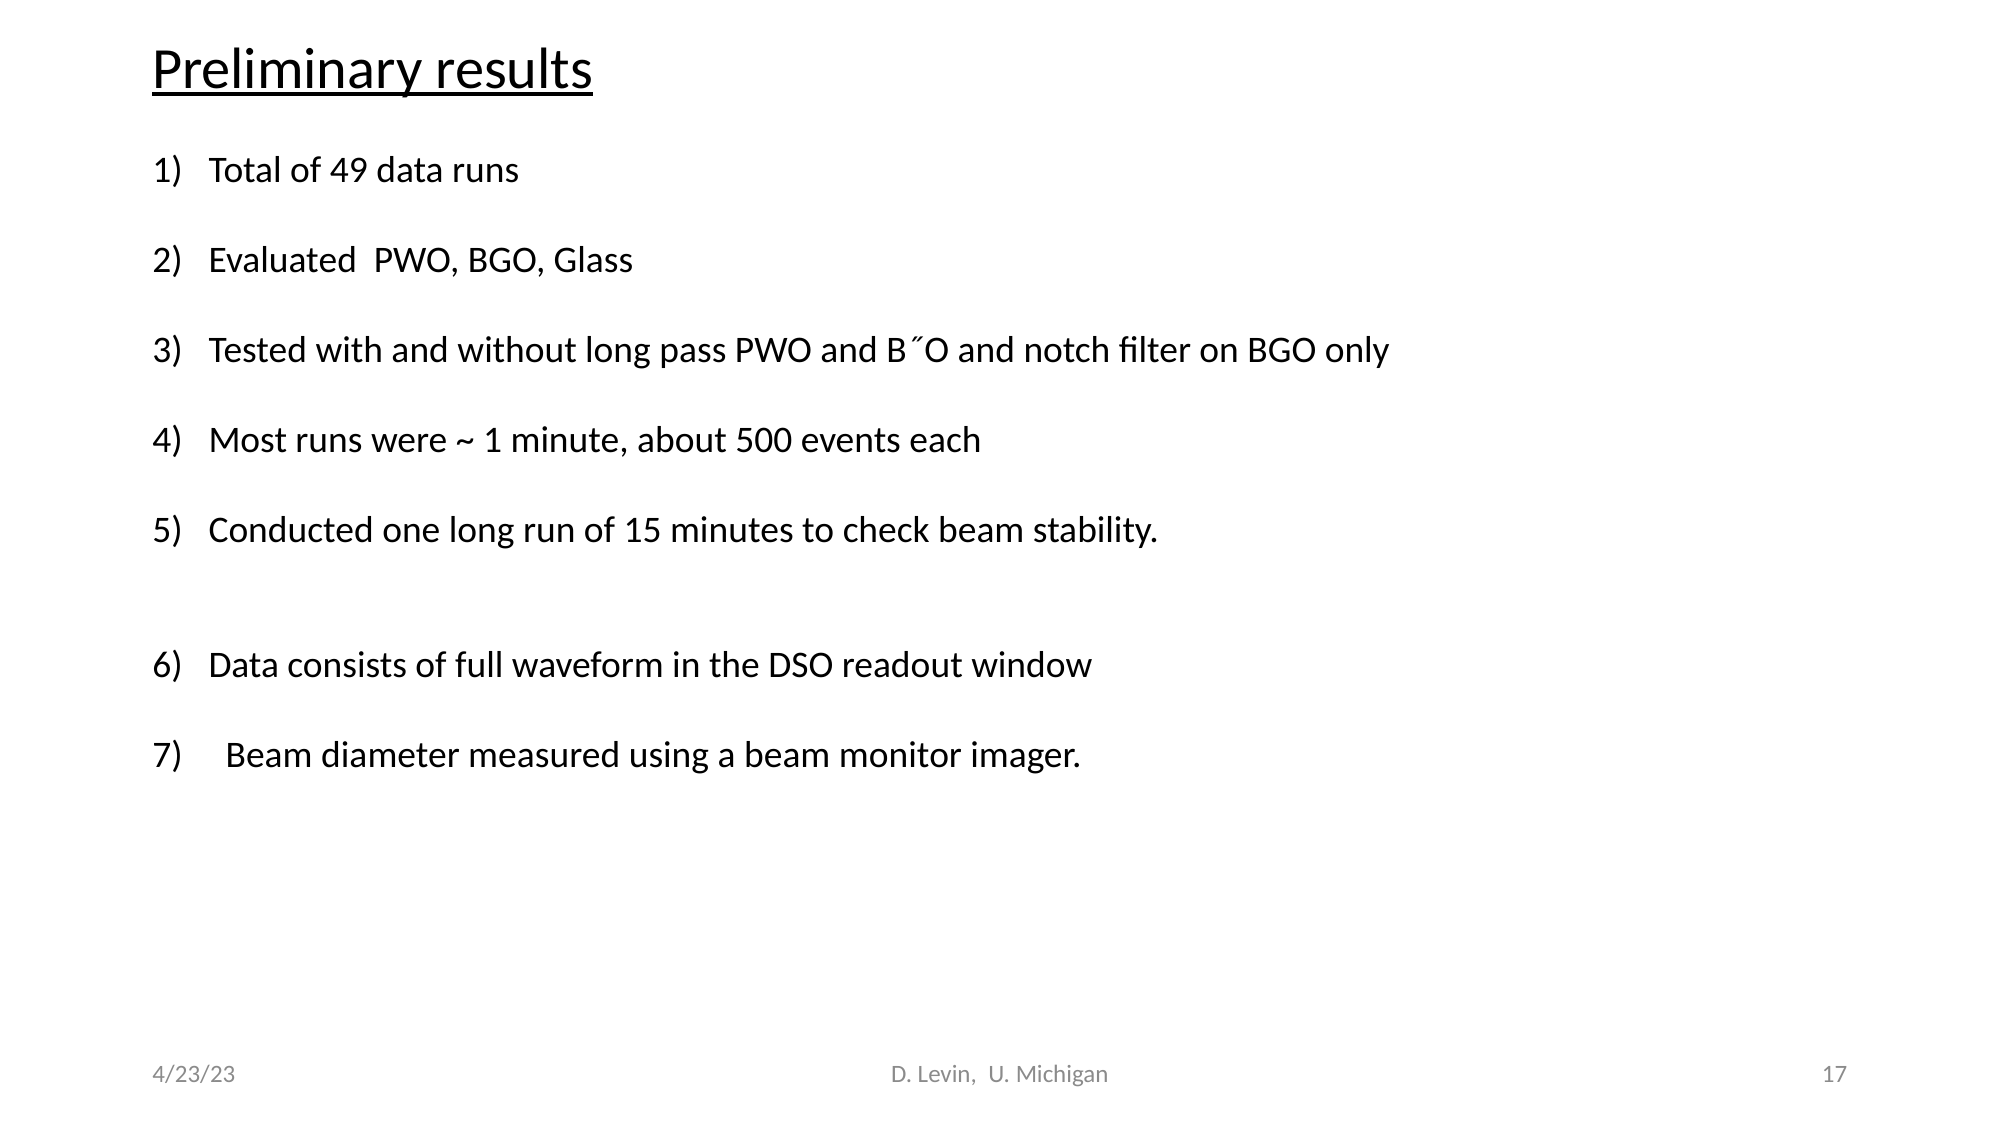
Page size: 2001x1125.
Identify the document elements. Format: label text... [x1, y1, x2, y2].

slide_number 17 [1412, 1042, 1863, 1103]
text_box Preliminary results Total of 49 data runs Evaluated PWO, BGO, Glass Tested with and without long pass PWO and B˝O and notch filter on BGO only Most runs were ~ 1 minute, about 500 events each Conducted one long run of 15 minutes to check beam stability. Data consists of full waveform in the DSO readout window Beam diameter measured using a beam monitor imager. [137, 22, 1740, 828]
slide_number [137, 1042, 588, 1103]
footer D. Levin, U. Michigan [662, 1042, 1338, 1103]
